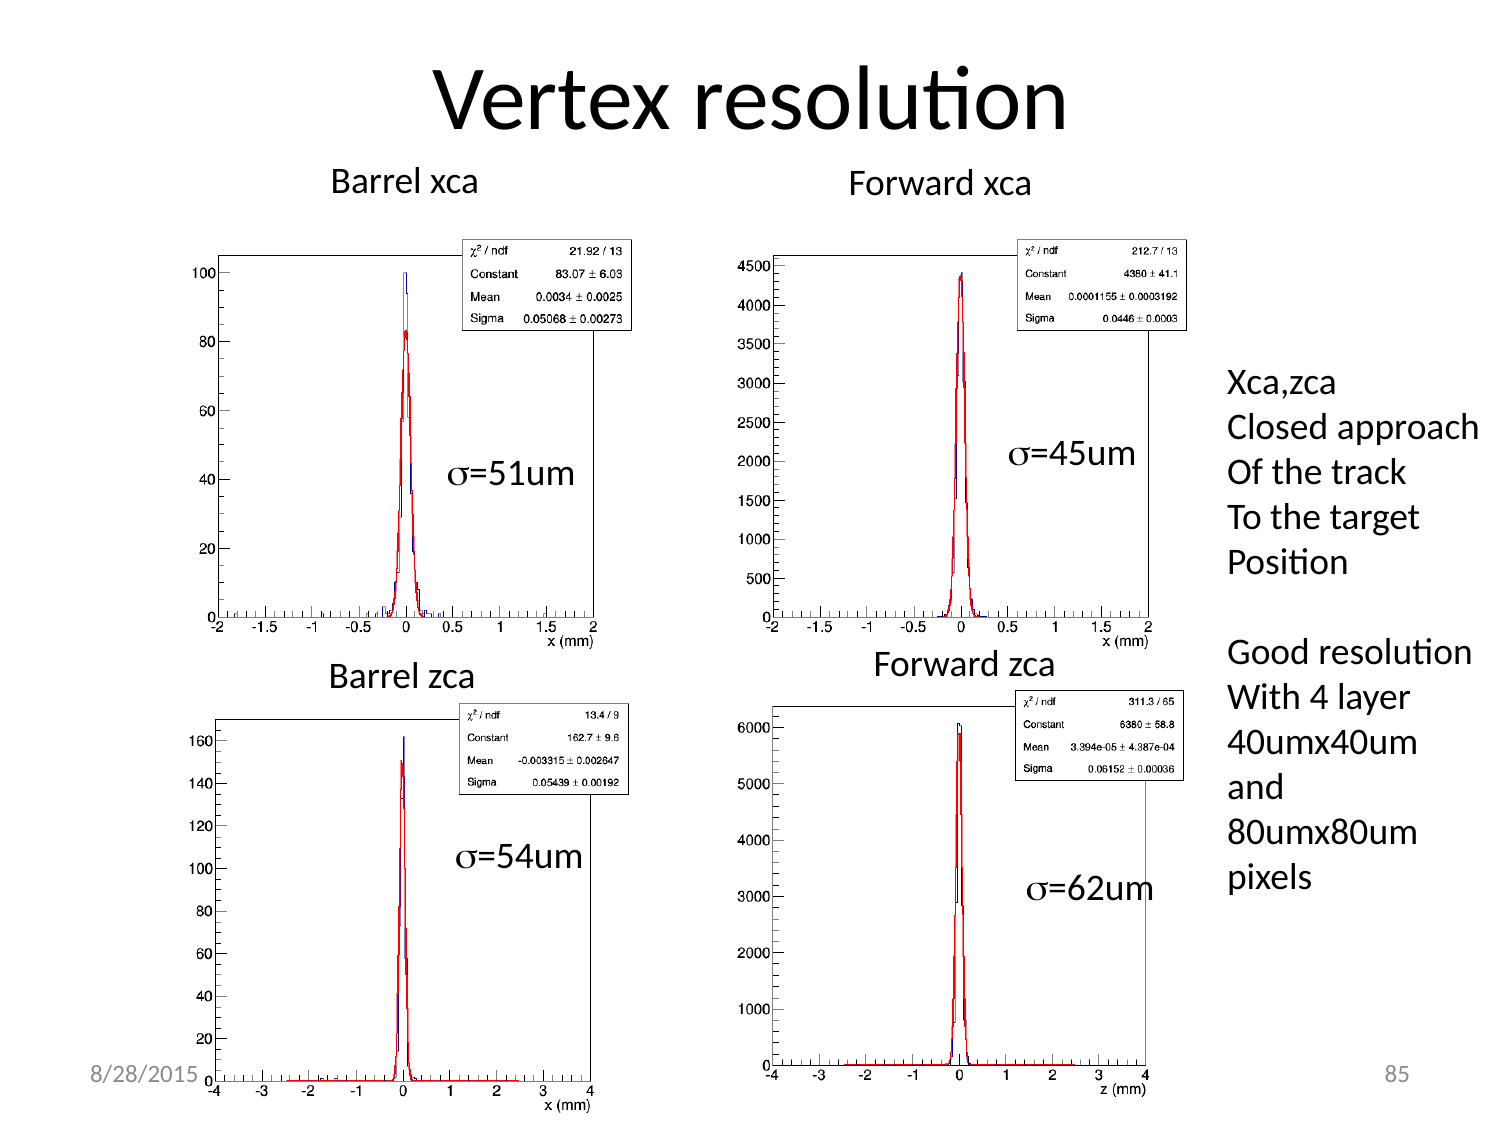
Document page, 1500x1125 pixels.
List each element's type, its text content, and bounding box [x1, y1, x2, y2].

picture [168, 673, 640, 1125]
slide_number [75, 1042, 163, 1103]
text_box Barrel xca [315, 148, 495, 209]
text_box Forward xca [833, 150, 1048, 209]
slide_number 85 [1196, 1042, 1425, 1103]
picture [726, 661, 1193, 1111]
title Vertex resolution [76, 0, 1427, 188]
picture [170, 210, 640, 662]
text_box Xca,zca Closed approach Of the track To the target Position Good resolution With 4 layer 40umx40um and 80umx80um pixels [1212, 349, 1496, 905]
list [726, 210, 1195, 662]
